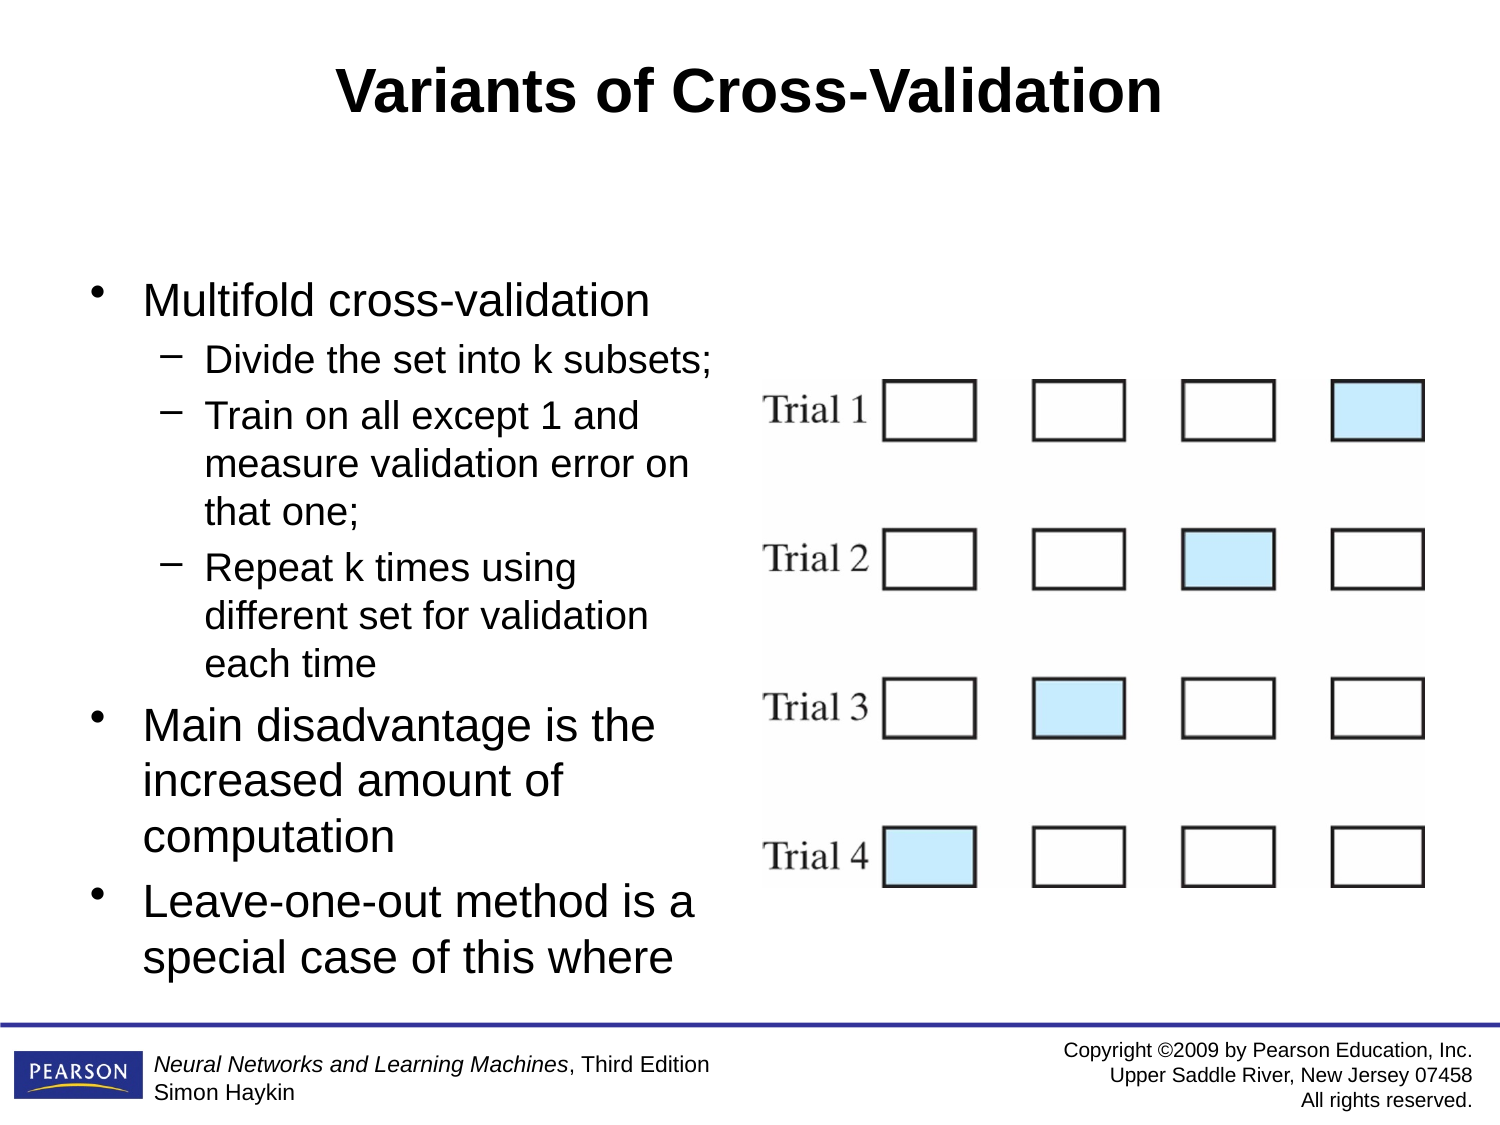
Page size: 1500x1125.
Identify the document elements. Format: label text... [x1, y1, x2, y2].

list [762, 379, 1426, 889]
title Variants of Cross-Validation [75, 50, 1425, 125]
picture [12, 1049, 144, 1100]
